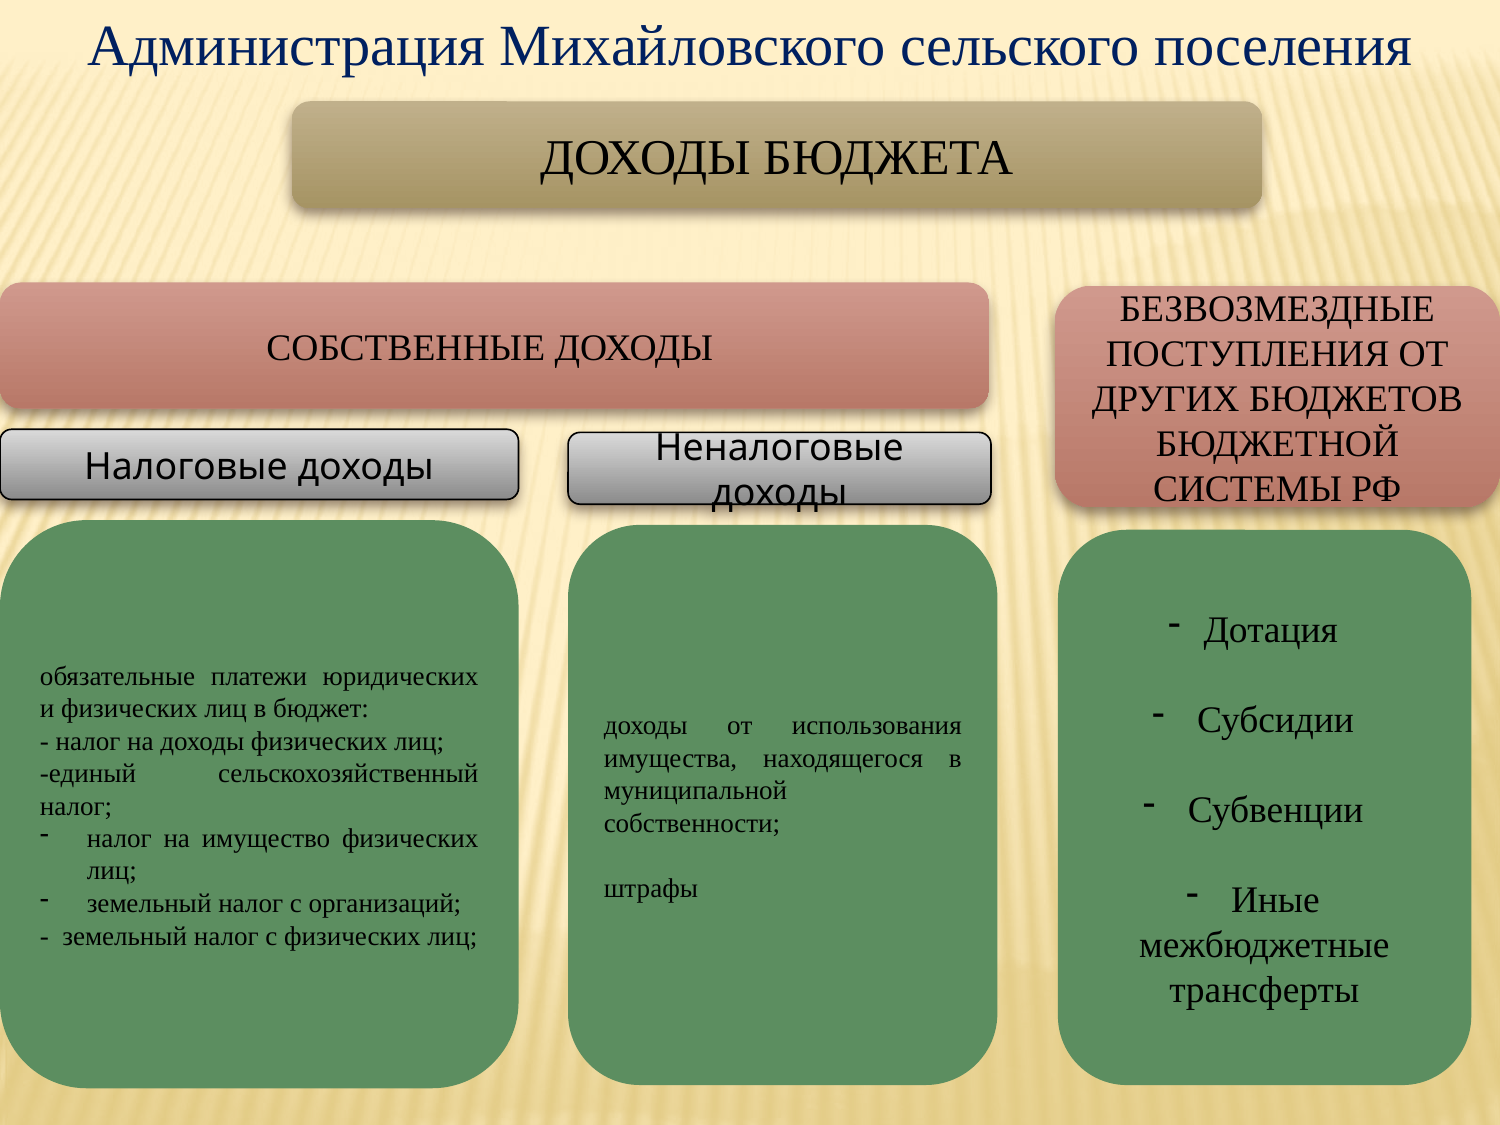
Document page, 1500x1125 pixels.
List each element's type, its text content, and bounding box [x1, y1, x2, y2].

text_box обязательные платежи юридических и физических лиц в бюджет: - налог на доходы физических лиц; -единый сельскохозяйственный налог; налог на имущество физических лиц; земельный налог с организаций; - земельный налог с физических лиц; [0, 518, 521, 1091]
text_box СОБСТВЕННЫЕ ДОХОДЫ [0, 282, 990, 409]
text_box ДОХОДЫ БЮДЖЕТА [291, 101, 1263, 209]
text_box Администрация Михайловского сельского поселения [0, 0, 1500, 85]
text_box БЕЗВОЗМЕЗДНЫЕ ПОСТУПЛЕНИЯ ОТ ДРУГИХ БЮДЖЕТОВ БЮДЖЕТНОЙ СИСТЕМЫ РФ [1054, 285, 1500, 508]
text_box Дотация Субсидии Субвенции Иные межбюджетные трансферты [1055, 527, 1474, 1088]
text_box Налоговые доходы [0, 428, 520, 501]
text_box доходы от использования имущества, находящегося в муниципальной собственности; штрафы [565, 522, 1000, 1088]
text_box Неналоговые доходы [567, 431, 992, 506]
